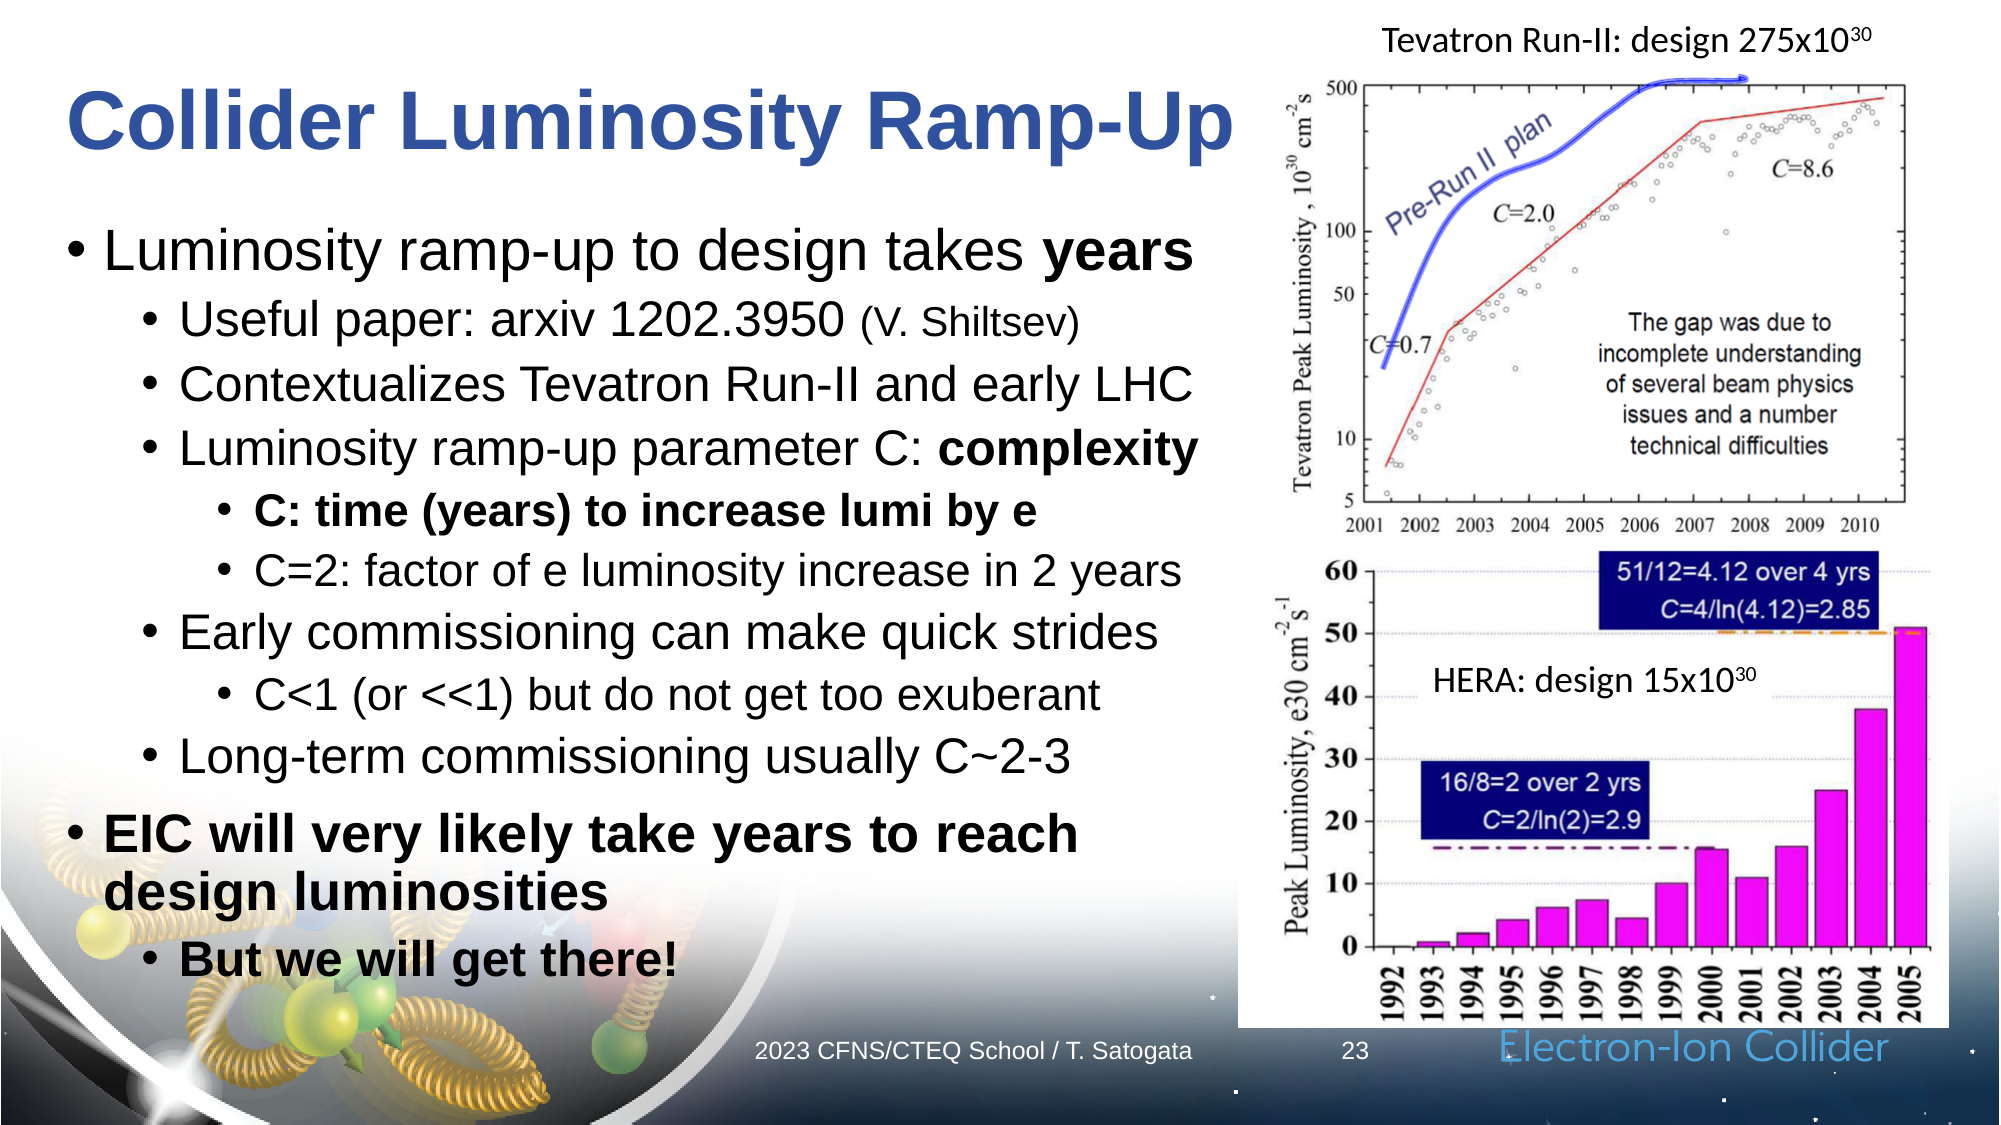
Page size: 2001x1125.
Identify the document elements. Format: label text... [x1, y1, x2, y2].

list Luminosity ramp-up to design takes years Useful paper: arxiv 1202.3950 (V. Shiltsev) Contextualizes Tevatron Run-II and early LHC Luminosity ramp-up parameter C: complexity C: time (years) to increase lumi by e C=2: factor of e luminosity increase in 2 years Early commissioning can make quick strides C<1 (or <<1) but do not get too exuberant Long-term commissioning usually C~2-3 EIC will very likely take years to reach design luminosities But we will get there! [51, 212, 1256, 1014]
text_box Tevatron Run-II: design 275x1030 [1366, 7, 1887, 60]
title Collider Luminosity Ramp-Up [1887, 59, 1949, 186]
title Collider Luminosity Ramp-Up [51, 59, 1366, 186]
slide_number 23 [1283, 1028, 1428, 1080]
picture [1, 0, 1999, 1125]
